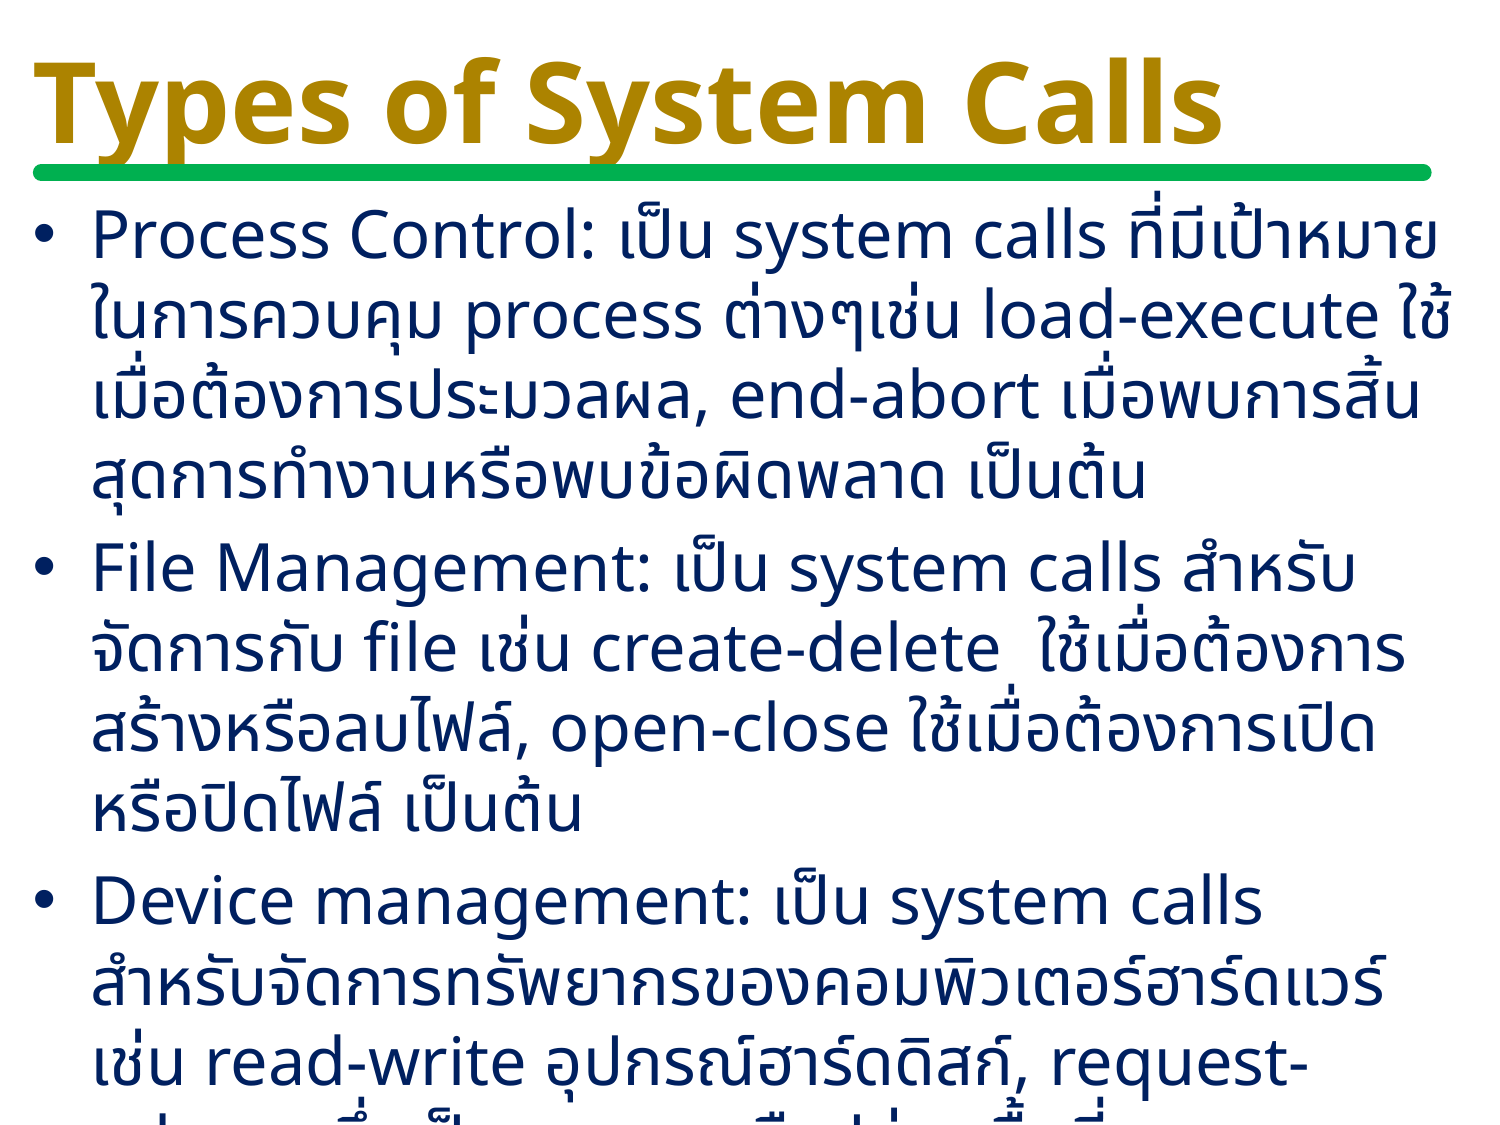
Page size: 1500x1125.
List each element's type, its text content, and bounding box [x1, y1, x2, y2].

title Types of System Calls [17, 4, 1500, 193]
text_box Process Control: เป็น system calls ที่มีเป้าหมายในการควบคุม process ต่างๆเช่น load-execute ใช้เมื่อต้องการประมวลผล, end-abort เมื่อพบการสิ้นสุดการทำงานหรือพบข้อผิดพลาด เป็นต้น File Management: เป็น system calls สำหรับจัดการกับ file เช่น create-delete ใช้เมื่อต้องการสร้างหรือลบไฟล์, open-close ใช้เมื่อต้องการเปิดหรือปิดไฟล์ เป็นต้น Device management: เป็น system calls สำหรับจัดการทรัพยากรของคอมพิวเตอร์ฮาร์ดแวร์เช่น read-write อุปกรณ์ฮาร์ดดิสก์, request-release ซึ่งเป็นการจองหรือปล่อยพื้นที่ memory Communication: เป็น system calls จัดการกับการสื่อสารซึ่งมี 2 รูปแบบคือ sharing และ passing models [17, 184, 1471, 1125]
